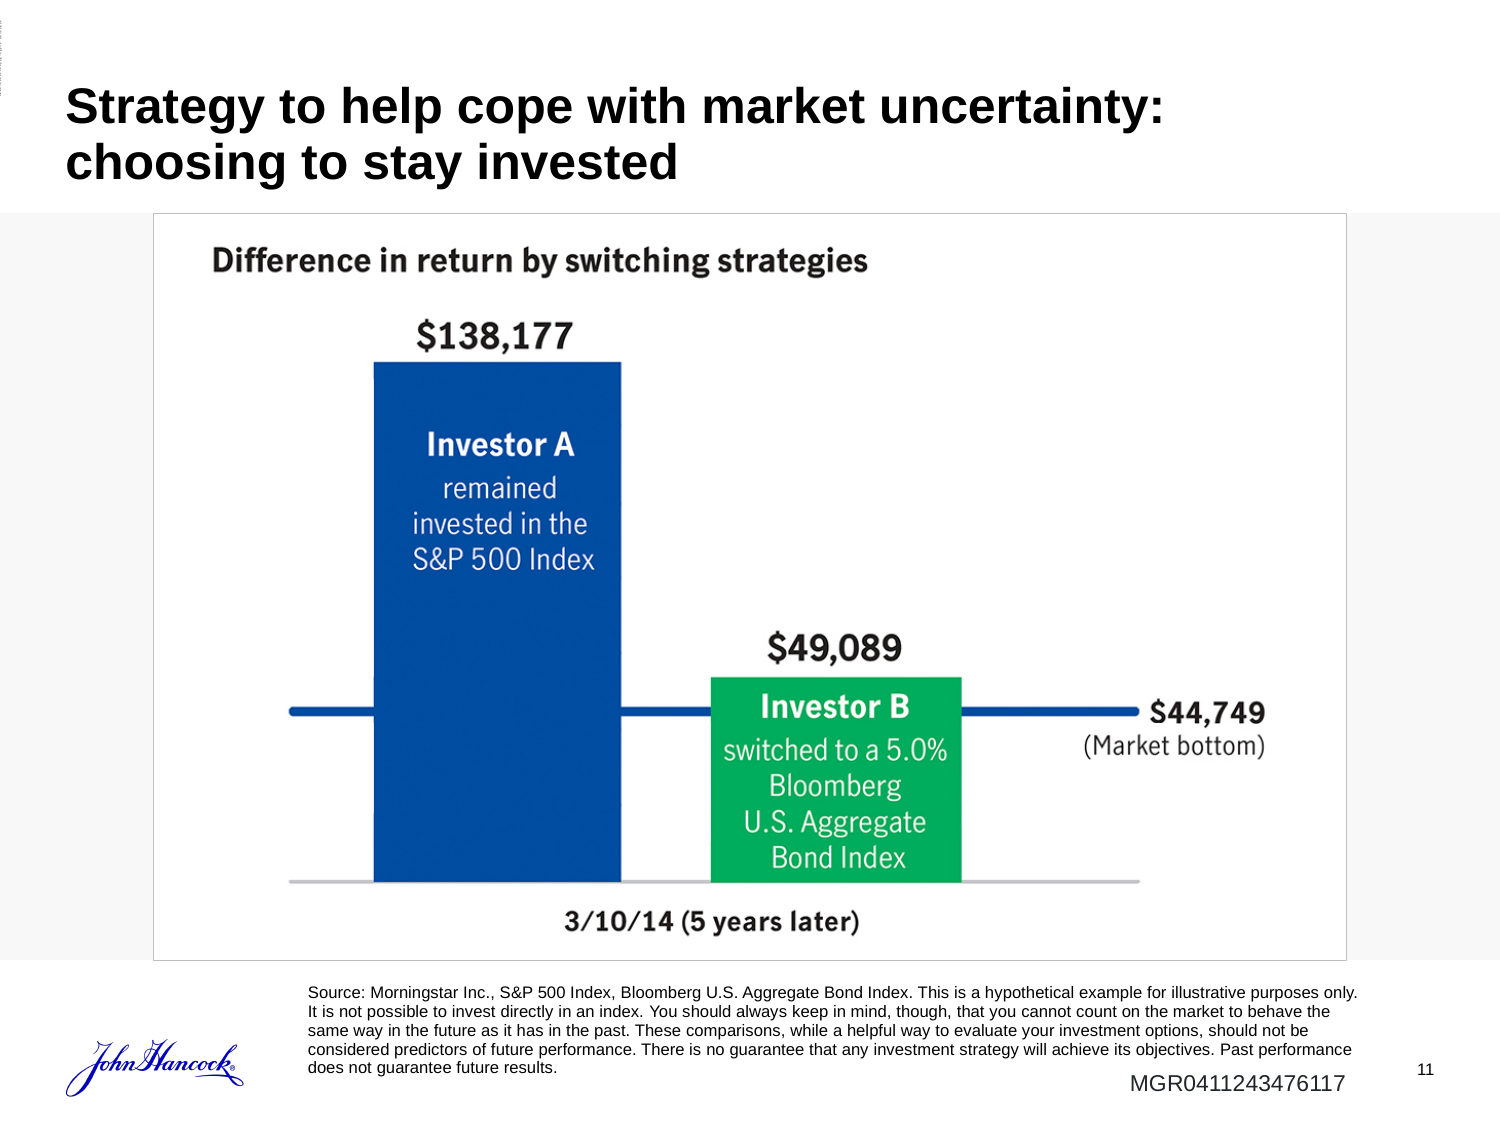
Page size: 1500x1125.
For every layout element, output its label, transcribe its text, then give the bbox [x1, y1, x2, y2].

picture [153, 213, 1347, 960]
text_box [0, 212, 1500, 961]
title Strategy to help cope with market uncertainty: choosing to stay invested [65, 77, 1437, 208]
text_box MGR0411243476117 [1129, 1068, 1483, 1097]
slide_number 11 [1399, 1049, 1435, 1068]
list Source: Morningstar Inc., S&P 500 Index, Bloomberg U.S. Aggregate Bond Index. This is a hypothetical example for illustrative purposes only. It is not possible to invest directly in an index. You should always keep in mind, though, that you cannot count on the market to behave the same way in the future as it has in the past. These comparisons, while a helpful way to evaluate your investment options, should not be considered predictors of future performance. There is no guarantee that any investment strategy will achieve its objectives. Past performance does not guarantee future results. [307, 1011, 1371, 1078]
picture [34, 1027, 275, 1105]
